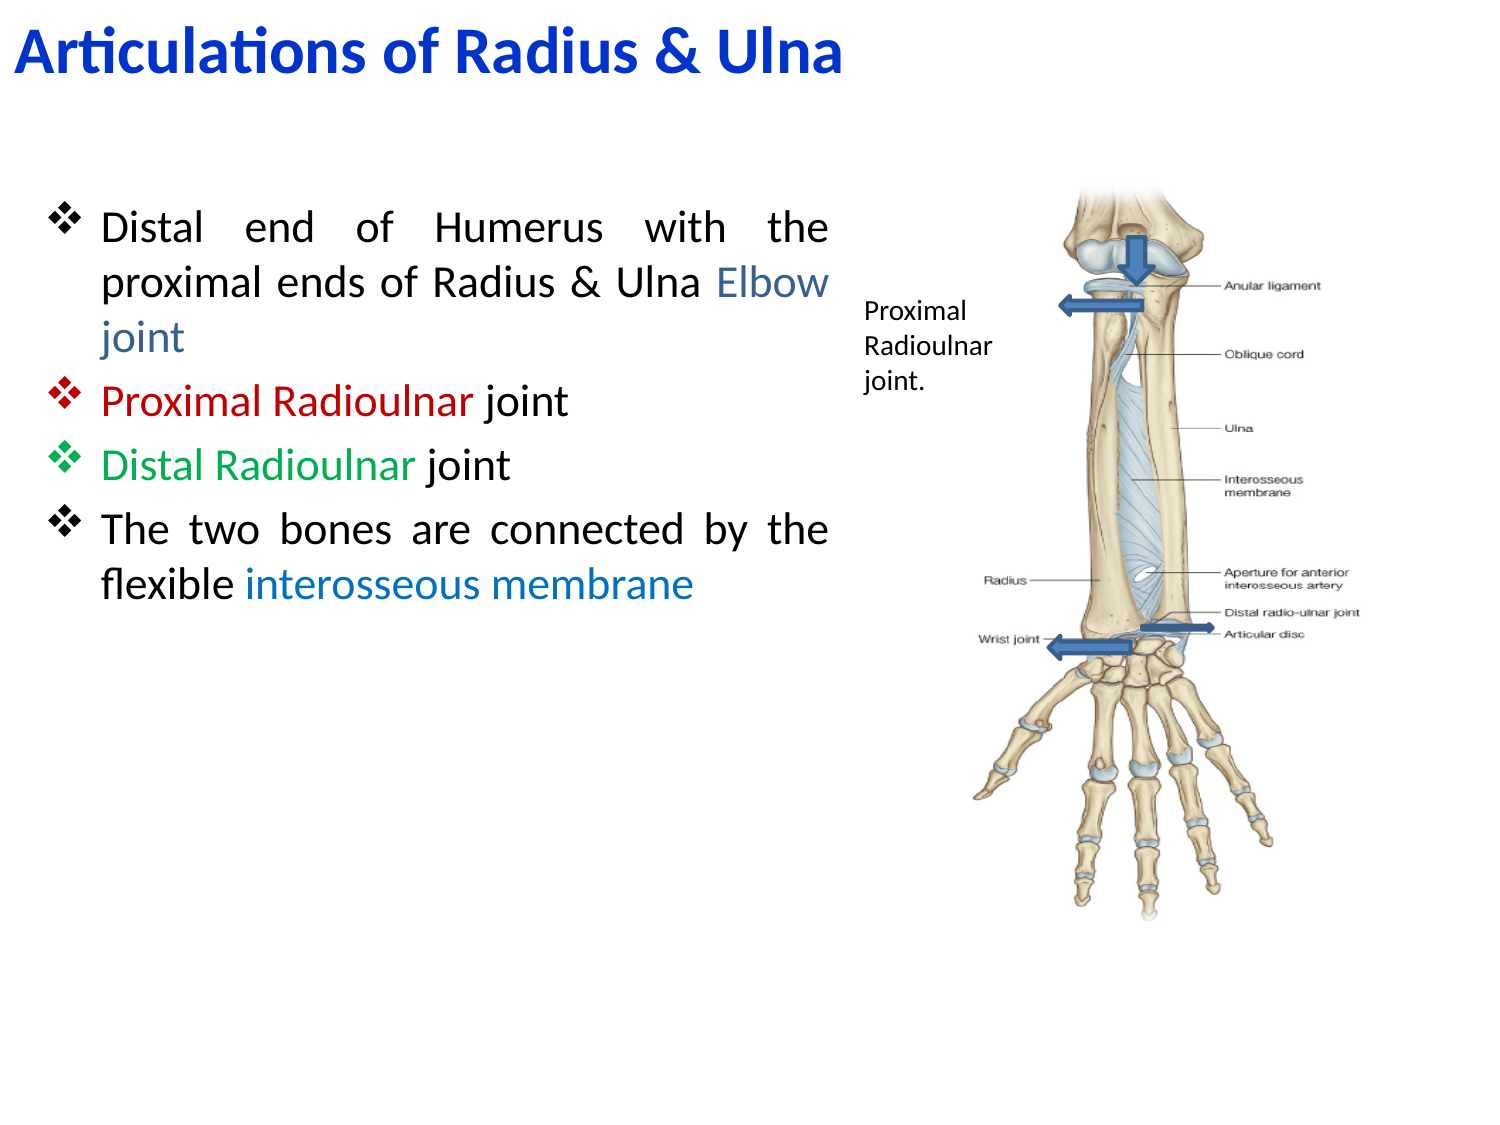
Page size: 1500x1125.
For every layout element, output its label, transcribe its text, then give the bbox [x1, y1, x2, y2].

text_box Articulations of Radius & Ulna [0, 0, 975, 95]
list Distal end of Humerus with the proximal ends of Radius & Ulna Elbow joint Proximal Radioulnar joint Distal Radioulnar joint The two bones are connected by the flexible interosseous membrane [29, 189, 844, 705]
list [849, 178, 1459, 929]
